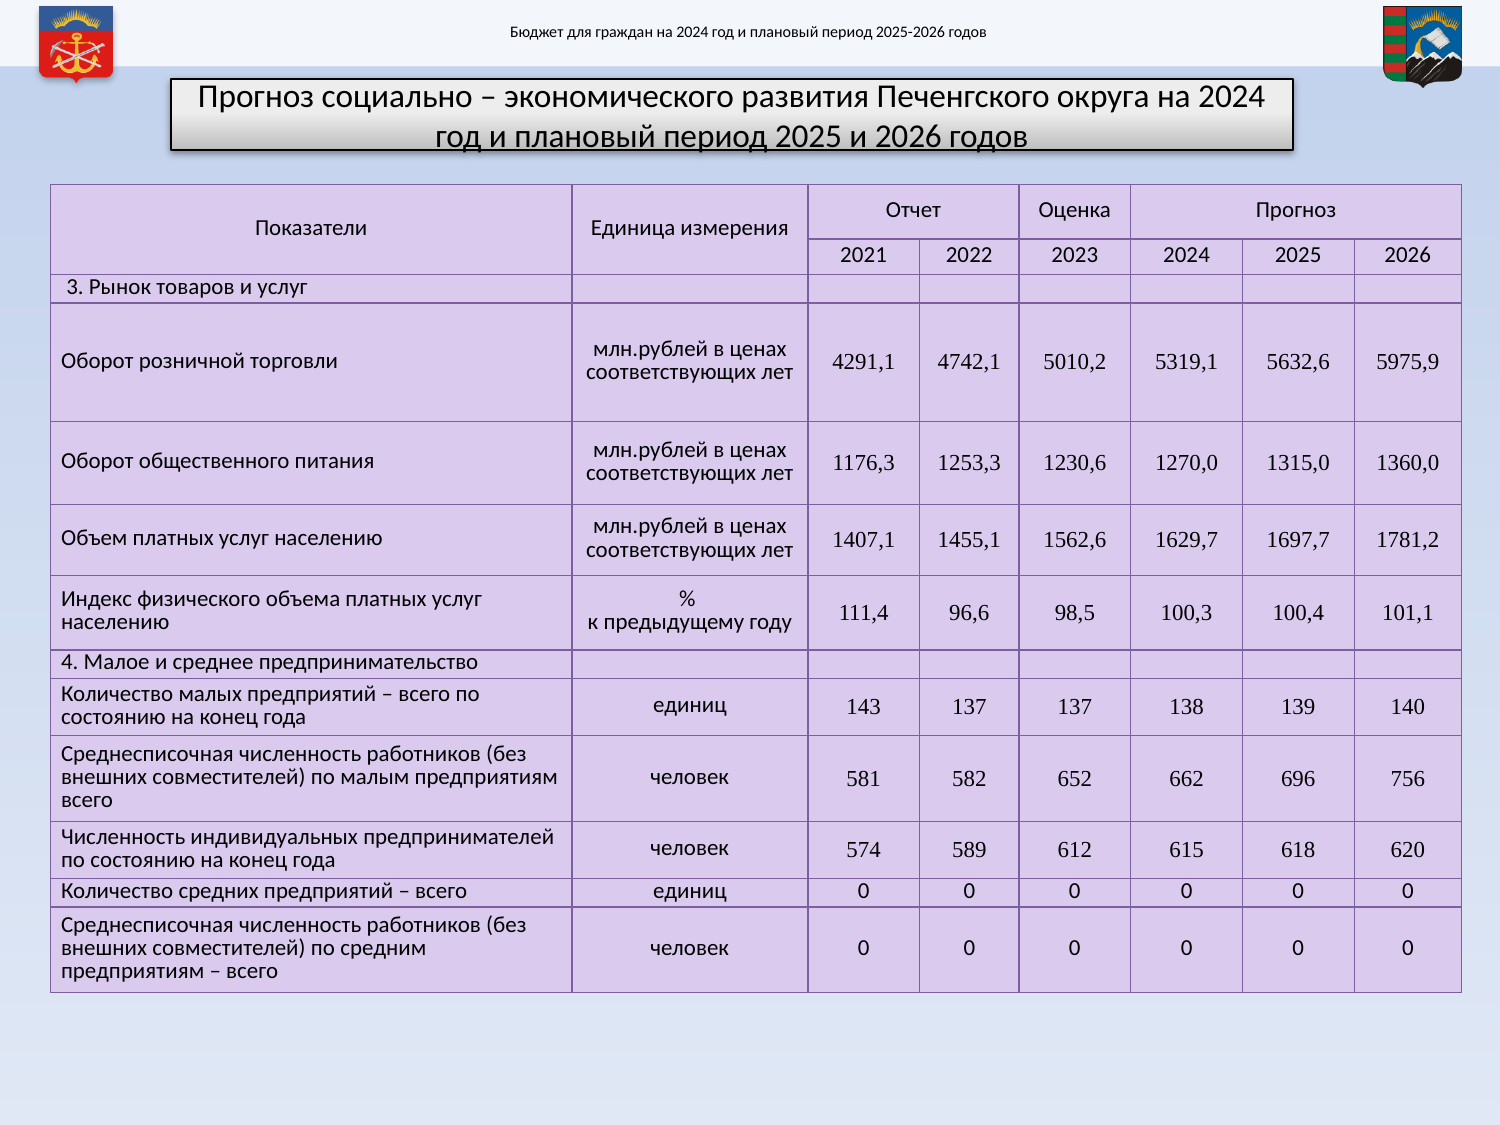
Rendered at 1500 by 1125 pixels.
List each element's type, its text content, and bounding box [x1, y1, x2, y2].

table_cell 4291,1 [809, 304, 919, 421]
table_cell 0 [920, 908, 1018, 992]
table_cell 0 [1131, 908, 1242, 992]
table_cell [1355, 651, 1461, 678]
table_cell Количество средних предприятий – всего [51, 879, 571, 906]
table_cell 2021 [809, 240, 919, 274]
table_header Единица измерения [573, 185, 807, 274]
table_cell [920, 275, 1018, 302]
table_cell человек [573, 822, 807, 878]
picture [1383, 6, 1463, 88]
table_header Оценка [1020, 185, 1130, 238]
table_cell 0 [1020, 879, 1130, 906]
table_cell 138 [1131, 679, 1242, 735]
table_cell 2025 [1243, 240, 1354, 274]
table_cell Оборот общественного питания [51, 422, 571, 504]
table_cell Оборот розничной торговли [51, 304, 571, 421]
table_cell 1315,0 [1243, 422, 1354, 504]
table_cell [1243, 275, 1354, 302]
table_cell 1629,7 [1131, 505, 1242, 575]
table_cell 0 [809, 908, 919, 992]
table_cell [1243, 651, 1354, 678]
table_cell [920, 651, 1018, 678]
table_cell 5632,6 [1243, 304, 1354, 421]
picture [39, 6, 114, 83]
table_cell 612 [1020, 822, 1130, 878]
table_cell 100,3 [1131, 576, 1242, 649]
table_cell [573, 651, 807, 678]
text_box Прогноз социально – экономического развития Печенгского округа на 2024 год и плановый период 2025 и 2026 годов [170, 78, 1294, 151]
table_header Показатели [51, 185, 571, 274]
table_cell 5975,9 [1355, 304, 1461, 421]
table_cell 4742,1 [920, 304, 1018, 421]
table_cell 574 [809, 822, 919, 878]
table_cell 2024 [1131, 240, 1242, 274]
table_cell 652 [1020, 736, 1130, 821]
table_cell 2022 [920, 240, 1018, 274]
table_cell Объем платных услуг населению [51, 505, 571, 575]
table_cell Среднесписочная численность работников (без внешних совместителей) по малым предприятиям всего [51, 736, 571, 821]
table_cell [809, 275, 919, 302]
table_cell 1270,0 [1131, 422, 1242, 504]
table_cell 100,4 [1243, 576, 1354, 649]
table_cell 0 [1243, 908, 1354, 992]
table_cell 582 [920, 736, 1018, 821]
table_cell 2026 [1355, 240, 1461, 274]
table_cell единиц [573, 879, 807, 906]
table_cell 1176,3 [809, 422, 919, 504]
table_cell человек [573, 908, 807, 992]
table_cell единиц [573, 679, 807, 735]
table_cell 137 [1020, 679, 1130, 735]
table_cell млн.рублей в ценах соответствующих лет [573, 505, 807, 575]
table_cell Численность индивидуальных предпринимателей по состоянию на конец года [51, 822, 571, 878]
table_cell 756 [1355, 736, 1461, 821]
table_cell [1355, 275, 1461, 302]
table_cell 1230,6 [1020, 422, 1130, 504]
table_cell [1131, 651, 1242, 678]
table_cell 143 [809, 679, 919, 735]
table_cell [809, 651, 919, 678]
table_cell 1781,2 [1355, 505, 1461, 575]
table_cell 1562,6 [1020, 505, 1130, 575]
table_cell 0 [1355, 908, 1461, 992]
table_cell 1697,7 [1243, 505, 1354, 575]
text_box Бюджет для граждан на 2024 год и плановый период 2025-2026 годов [0, 0, 1500, 67]
table_cell 137 [920, 679, 1018, 735]
table_cell 0 [1020, 908, 1130, 992]
table_cell 5319,1 [1131, 304, 1242, 421]
table_cell 96,6 [920, 576, 1018, 649]
table_cell человек [573, 736, 807, 821]
table_cell 111,4 [809, 576, 919, 649]
table_cell млн.рублей в ценах соответствующих лет [573, 304, 807, 421]
table_cell 101,1 [1355, 576, 1461, 649]
table_header Прогноз [1131, 185, 1461, 238]
table_cell 4. Малое и среднее предпринимательство [51, 651, 571, 678]
table_cell [573, 275, 807, 302]
table_cell 0 [1355, 879, 1461, 906]
table_cell 0 [1243, 879, 1354, 906]
table_cell 0 [809, 879, 919, 906]
table_cell 1407,1 [809, 505, 919, 575]
table_cell Индекс физического объема платных услуг населению [51, 576, 571, 649]
table_cell 2023 [1020, 240, 1130, 274]
table_cell Среднесписочная численность работников (без внешних совместителей) по средним предприятиям – всего [51, 908, 571, 992]
table_cell млн.рублей в ценах соответствующих лет [573, 422, 807, 504]
table_cell 1253,3 [920, 422, 1018, 504]
table_cell 620 [1355, 822, 1461, 878]
table_cell 1360,0 [1355, 422, 1461, 504]
table_cell % к предыдущему году [573, 576, 807, 649]
table_cell 98,5 [1020, 576, 1130, 649]
table_cell Количество малых предприятий – всего по состоянию на конец года [51, 679, 571, 735]
table_cell 662 [1131, 736, 1242, 821]
table_cell 581 [809, 736, 919, 821]
table_header Отчет [809, 185, 1018, 238]
table_cell 615 [1131, 822, 1242, 878]
table_cell [1020, 651, 1130, 678]
table_cell 1455,1 [920, 505, 1018, 575]
table_cell 0 [920, 879, 1018, 906]
table_cell 618 [1243, 822, 1354, 878]
table_cell 696 [1243, 736, 1354, 821]
table_cell 5010,2 [1020, 304, 1130, 421]
table_cell [1020, 275, 1130, 302]
table_cell 139 [1243, 679, 1354, 735]
table_cell [1131, 275, 1242, 302]
table_cell 140 [1355, 679, 1461, 735]
text_box [119, 67, 126, 77]
table_cell 0 [1131, 879, 1242, 906]
table_cell 589 [920, 822, 1018, 878]
table_cell 3. Рынок товаров и услуг [51, 275, 571, 302]
